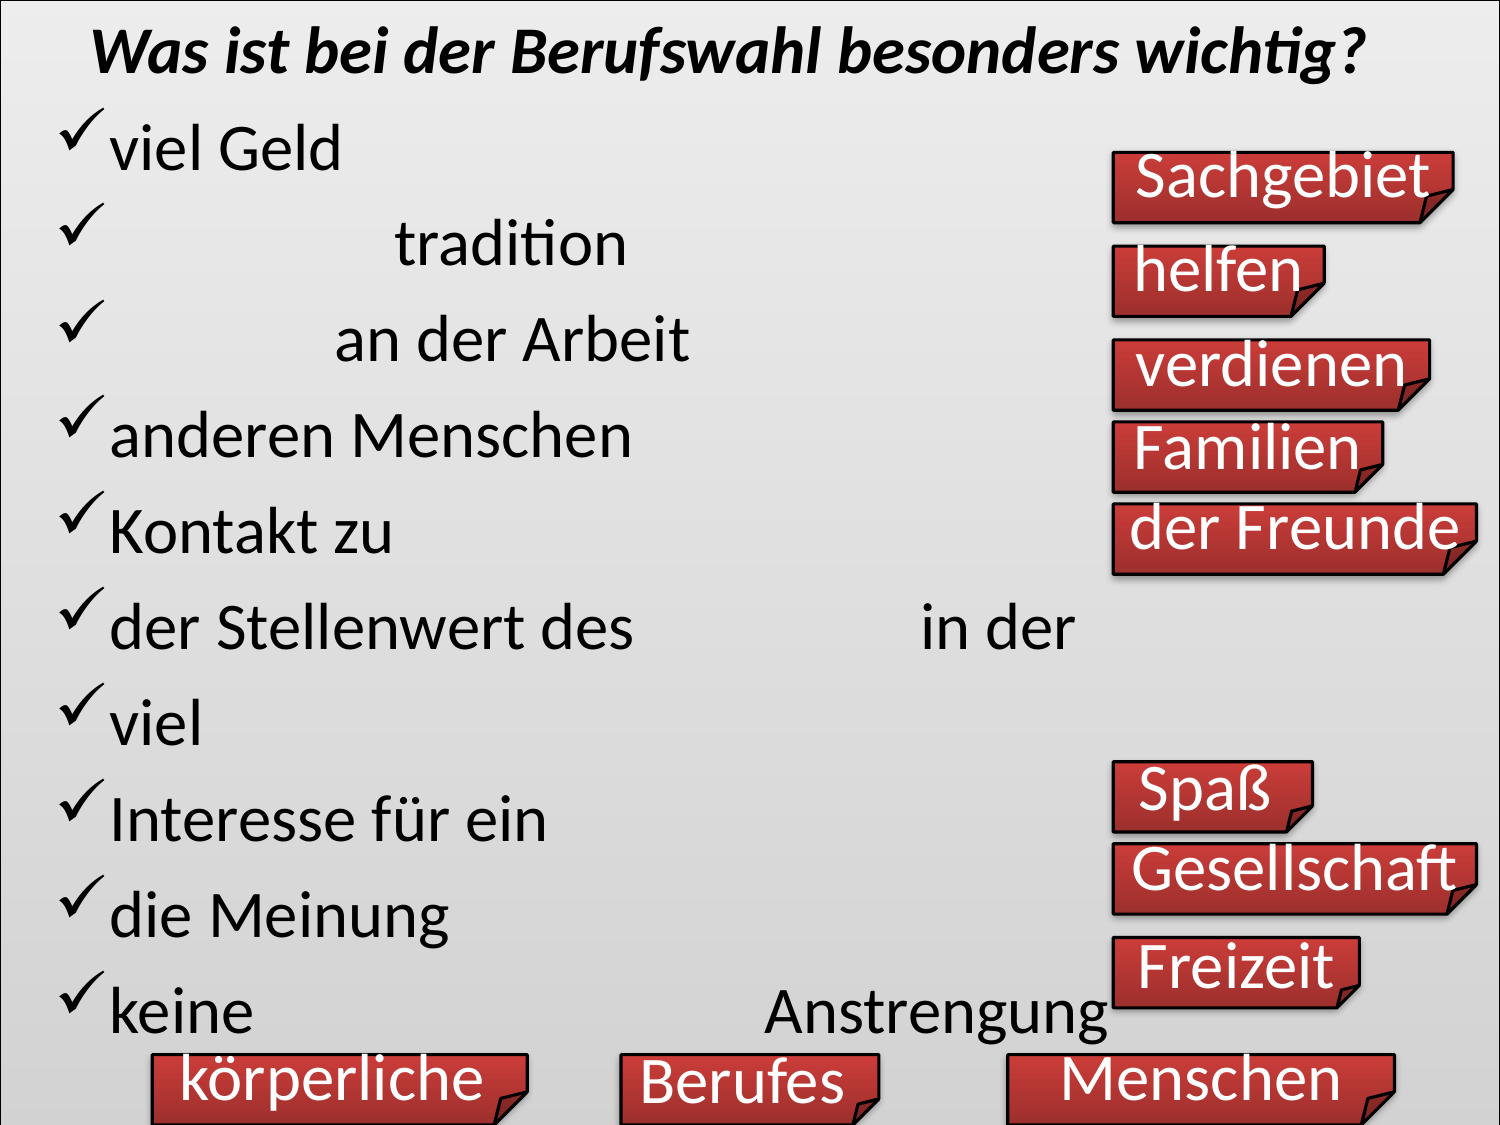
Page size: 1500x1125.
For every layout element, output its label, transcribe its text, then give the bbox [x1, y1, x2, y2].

text_box Gesellschaft [1112, 843, 1478, 915]
text_box Berufes [620, 1053, 880, 1125]
text_box verdienen [1112, 339, 1431, 411]
text_box der Freunde [1112, 503, 1478, 576]
text_box Was ist bei der Berufswahl besonders wichtig? viel Geld tradition an der Arbeit anderen Menschen Kontakt zu der Stellenwert des in der viel Interesse für ein die Meinung keine Anstrengung [0, 0, 1500, 1125]
text_box Spaß [1112, 760, 1314, 833]
text_box Sachgebiet [1112, 151, 1454, 224]
text_box Menschen [1007, 1053, 1396, 1125]
text_box Freizeit [1112, 936, 1361, 1009]
text_box helfen [1112, 245, 1325, 318]
text_box körperliche [151, 1053, 529, 1125]
text_box Familien [1112, 421, 1384, 493]
